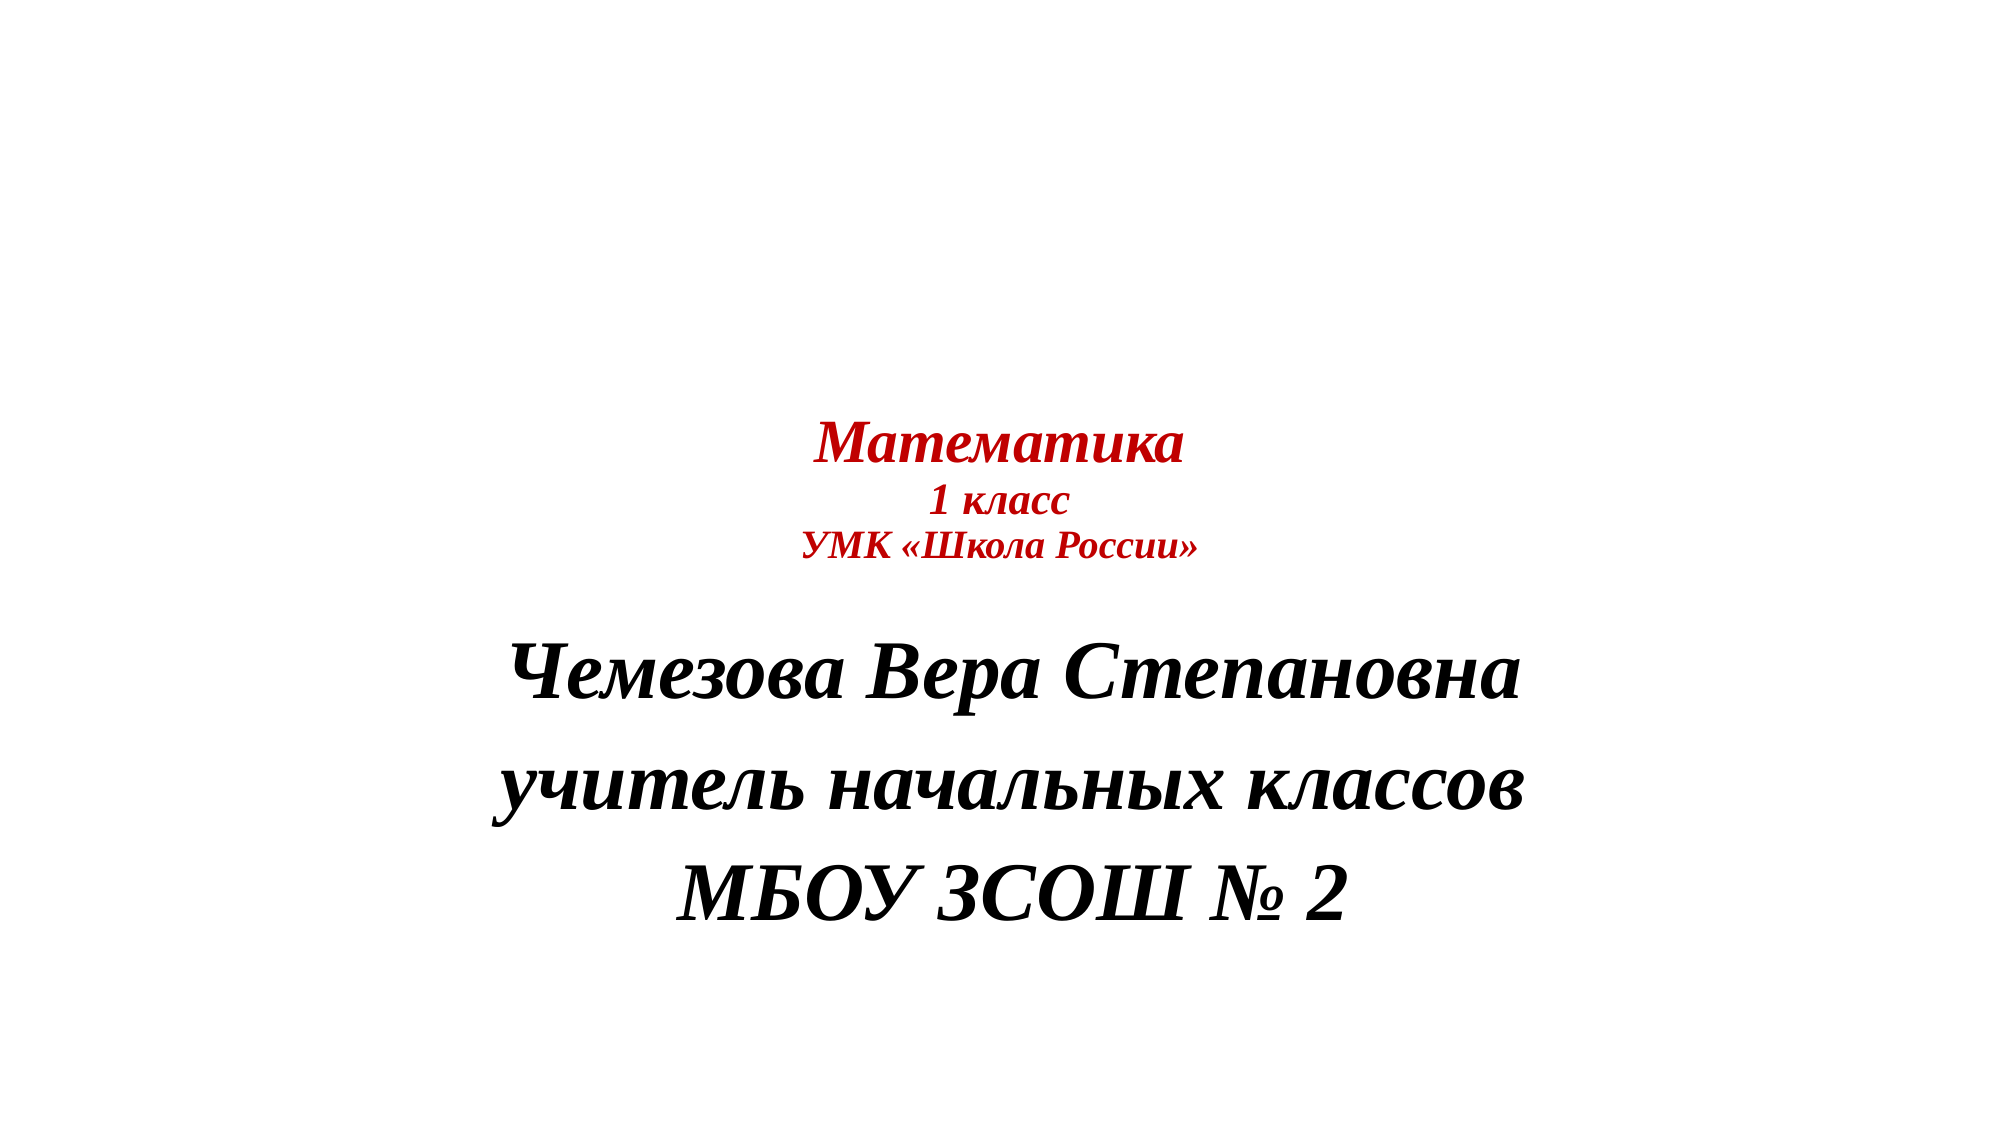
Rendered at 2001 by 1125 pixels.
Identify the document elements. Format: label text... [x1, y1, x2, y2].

subtitle Чемезова Вера Степановна учитель начальных классов МБОУ ЗСОШ № 2 [263, 619, 1764, 962]
title Математика 1 класс УМК «Школа России» [249, 98, 1750, 642]
